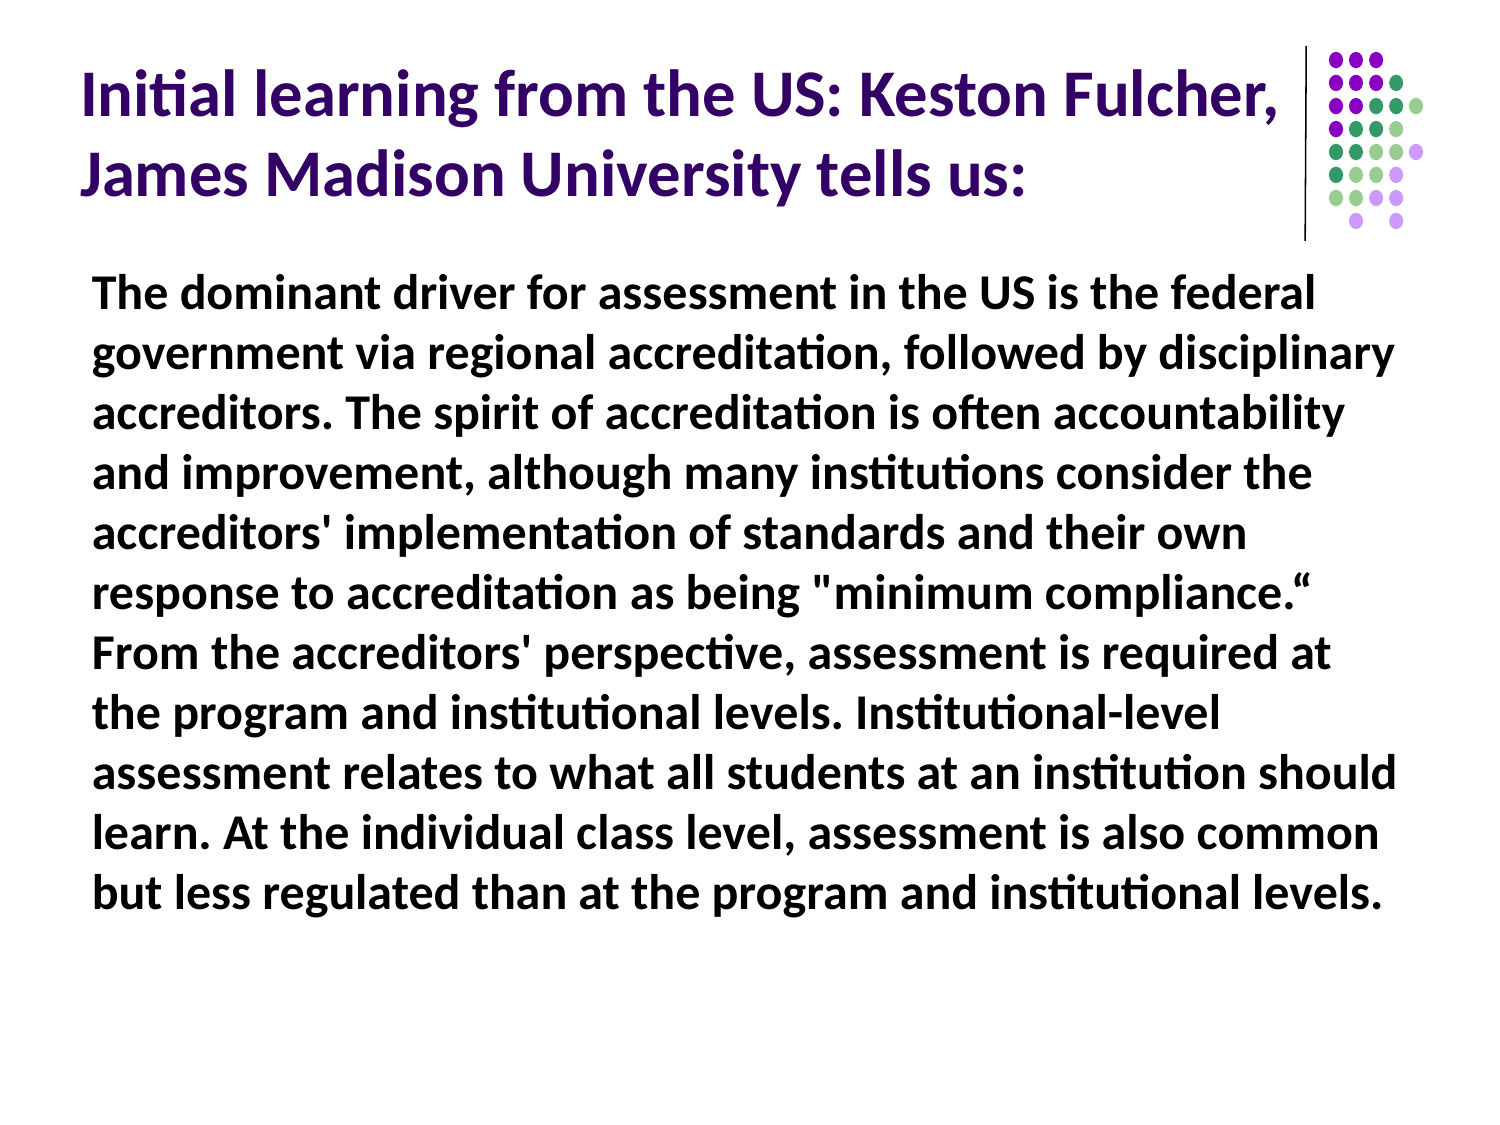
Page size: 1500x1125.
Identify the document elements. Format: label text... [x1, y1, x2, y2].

title Initial learning from the US: Keston Fulcher, James Madison University tells us: [64, 40, 1313, 218]
list The dominant driver for assessment in the US is the federal government via regional accreditation, followed by disciplinary accreditors. The spirit of accreditation is often accountability and improvement, although many institutions consider the accreditors' implementation of standards and their own response to accreditation as being "minimum compliance.“ From the accreditors' perspective, assessment is required at the program and institutional levels. Institutional-level assessment relates to what all students at an institution should learn. At the individual class level, assessment is also common but less regulated than at the program and institutional levels. [76, 252, 1427, 1039]
